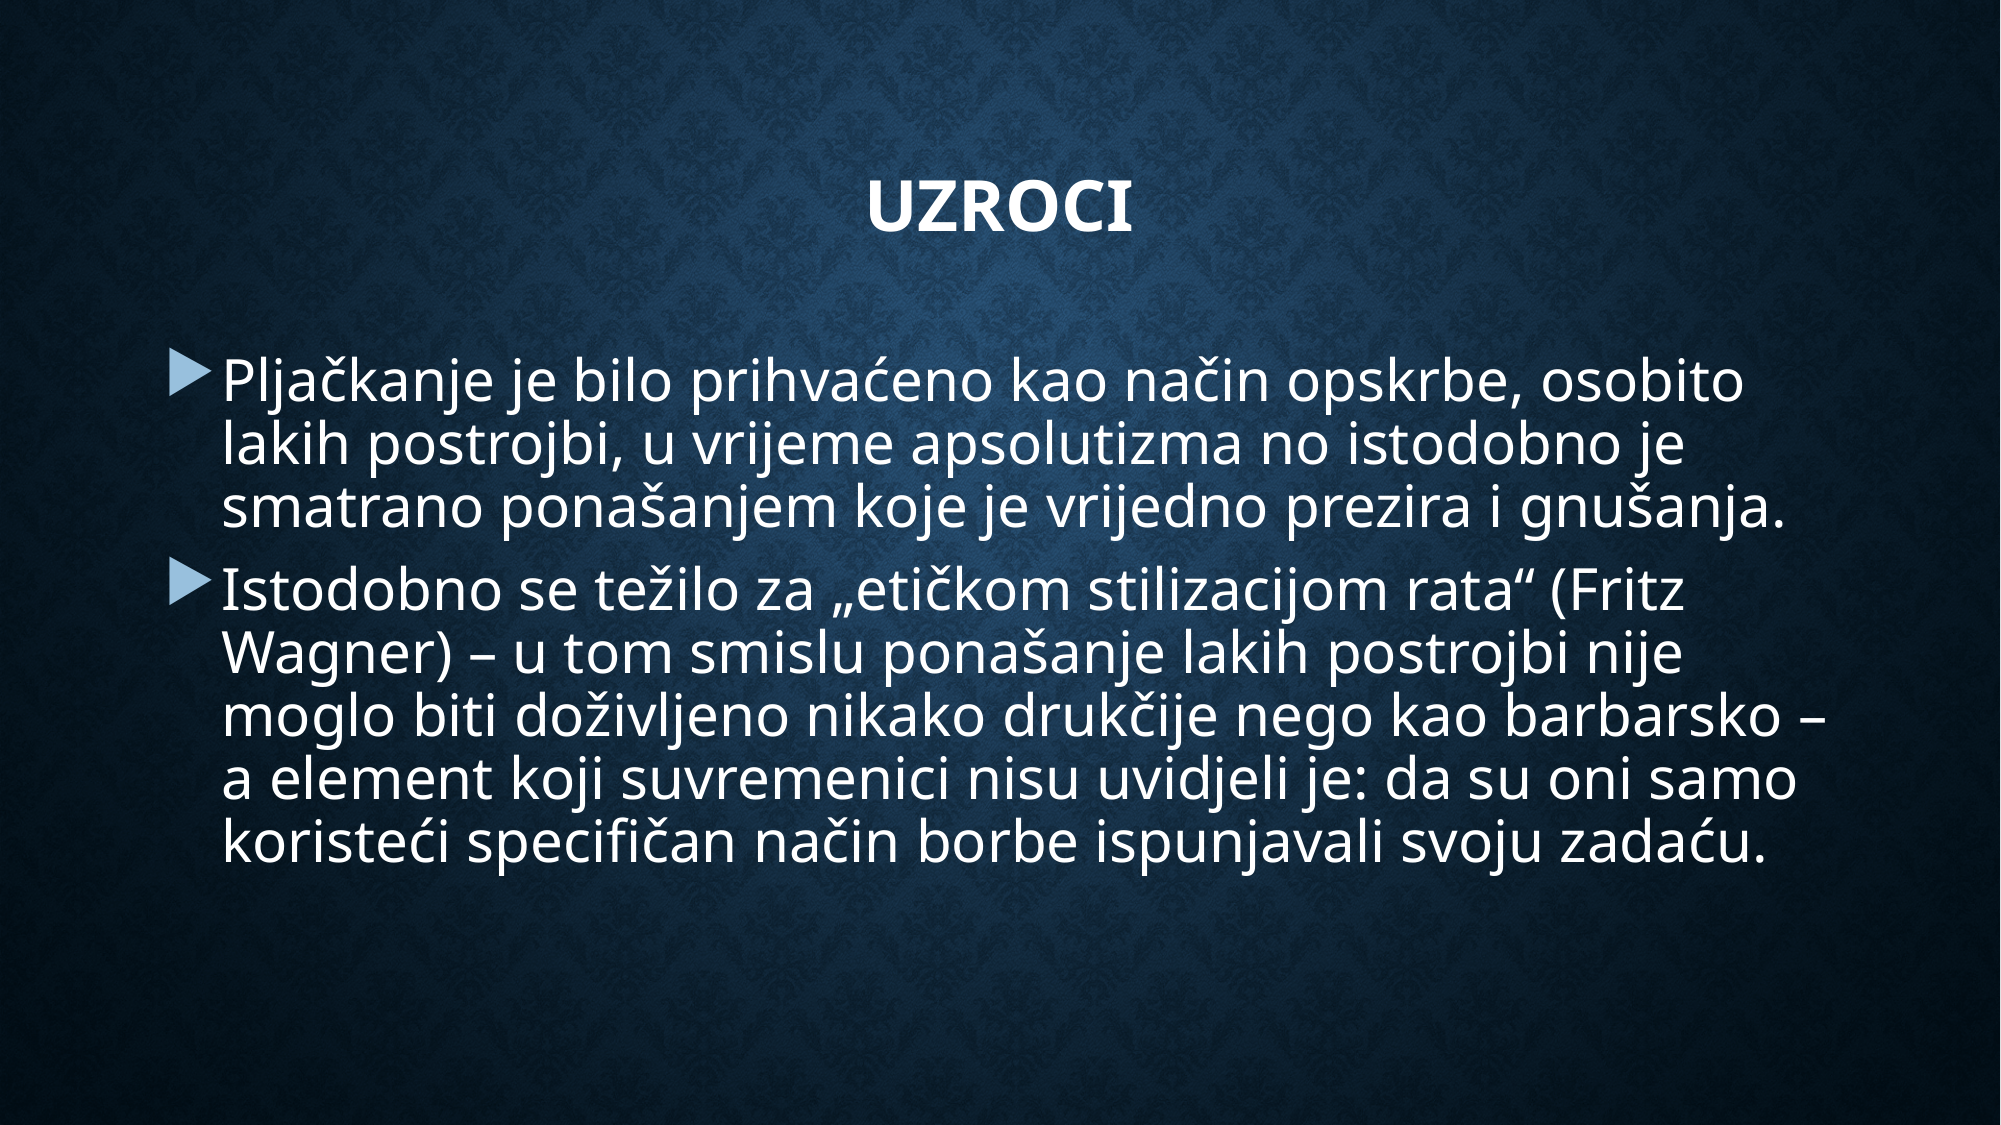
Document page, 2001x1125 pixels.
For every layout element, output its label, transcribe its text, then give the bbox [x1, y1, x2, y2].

title uzroci [149, 99, 1849, 318]
list Pljačkanje je bilo prihvaćeno kao način opskrbe, osobito lakih postrojbi, u vrijeme apsolutizma no istodobno je smatrano ponašanjem koje je vrijedno prezira i gnušanja. Istodobno se težilo za „etičkom stilizacijom rata“ (Fritz Wagner) – u tom smislu ponašanje lakih postrojbi nije moglo biti doživljeno nikako drukčije nego kao barbarsko – a element koji suvremenici nisu uvidjeli je: da su oni samo koristeći specifičan način borbe ispunjavali svoju zadaću. [149, 343, 1849, 950]
